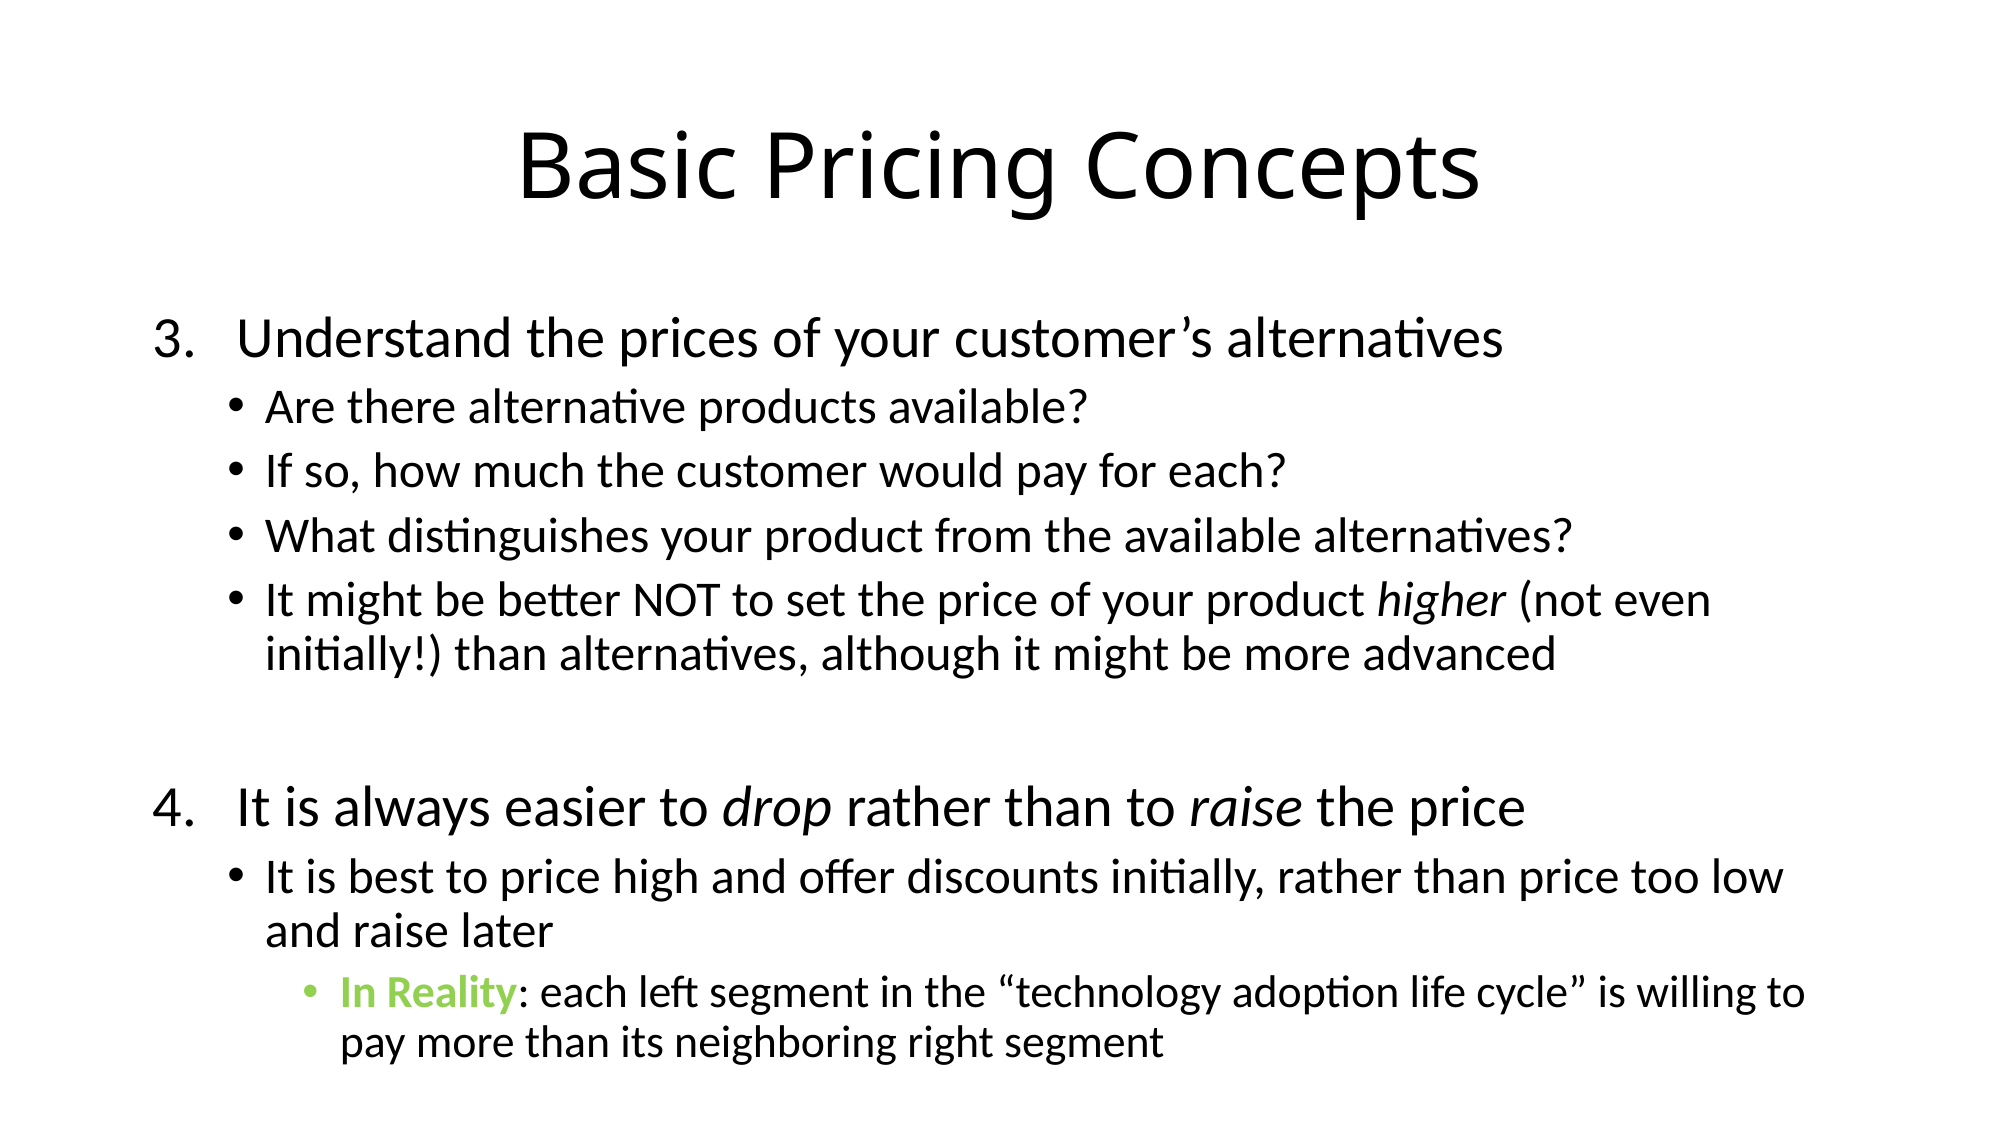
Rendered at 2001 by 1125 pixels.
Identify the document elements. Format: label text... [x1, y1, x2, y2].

list Understand the prices of your customer’s alternatives Are there alternative products available? If so, how much the customer would pay for each? What distinguishes your product from the available alternatives? It might be better NOT to set the price of your product higher (not even initially!) than alternatives, although it might be more advanced It is always easier to drop rather than to raise the price It is best to price high and offer discounts initially, rather than price too low and raise later In Reality: each left segment in the “technology adoption life cycle” is willing to pay more than its neighboring right segment [137, 299, 1863, 1097]
title Basic Pricing Concepts [137, 59, 1863, 278]
